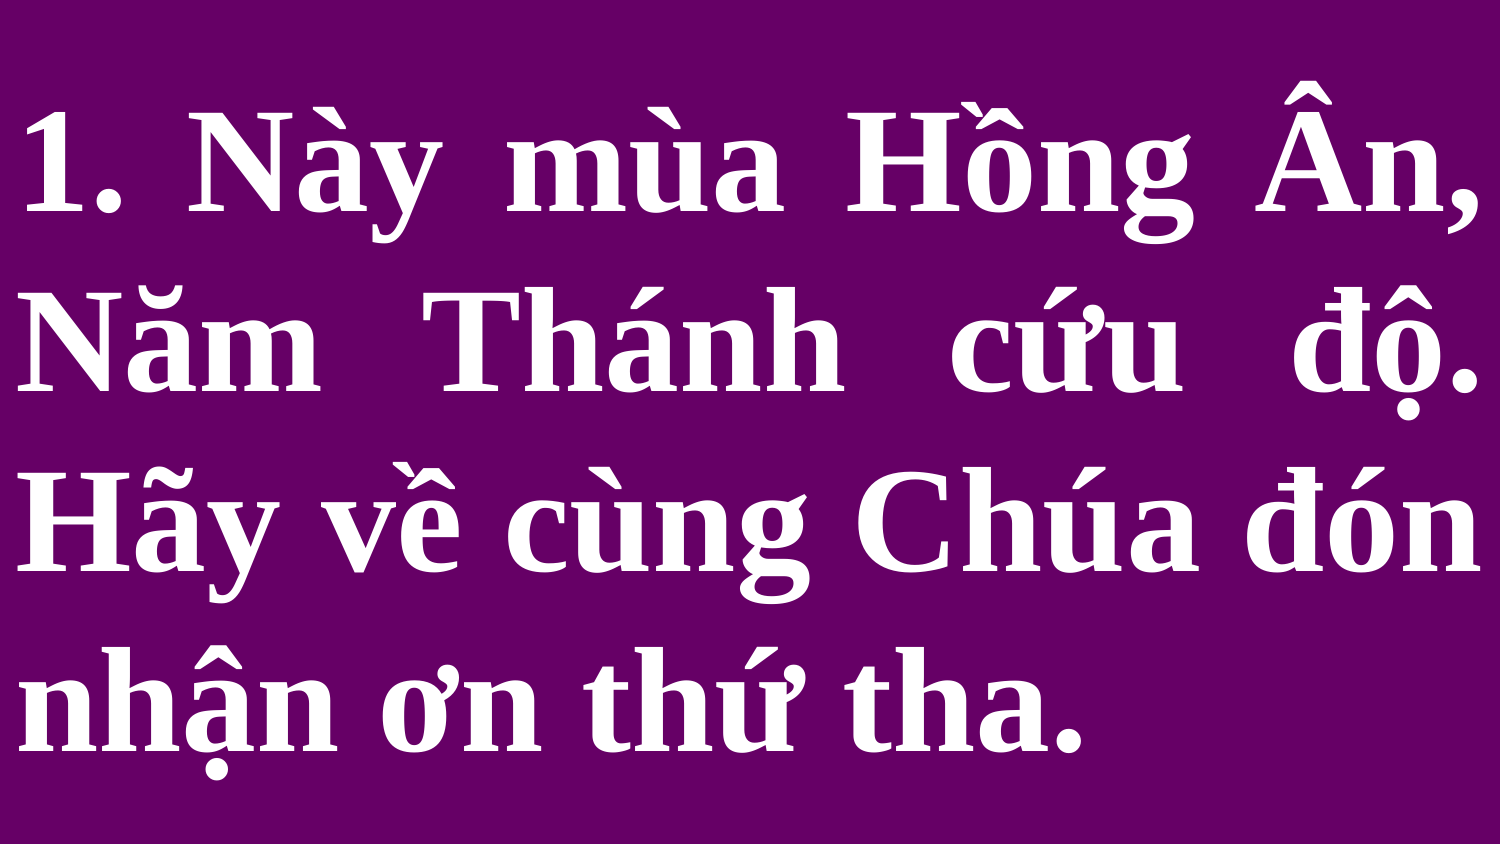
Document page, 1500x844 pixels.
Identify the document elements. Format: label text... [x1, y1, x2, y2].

title 1. Này mùa Hồng Ân, Năm Thánh cứu độ. Hãy về cùng Chúa đón nhận ơn thứ tha. [0, 0, 1500, 844]
